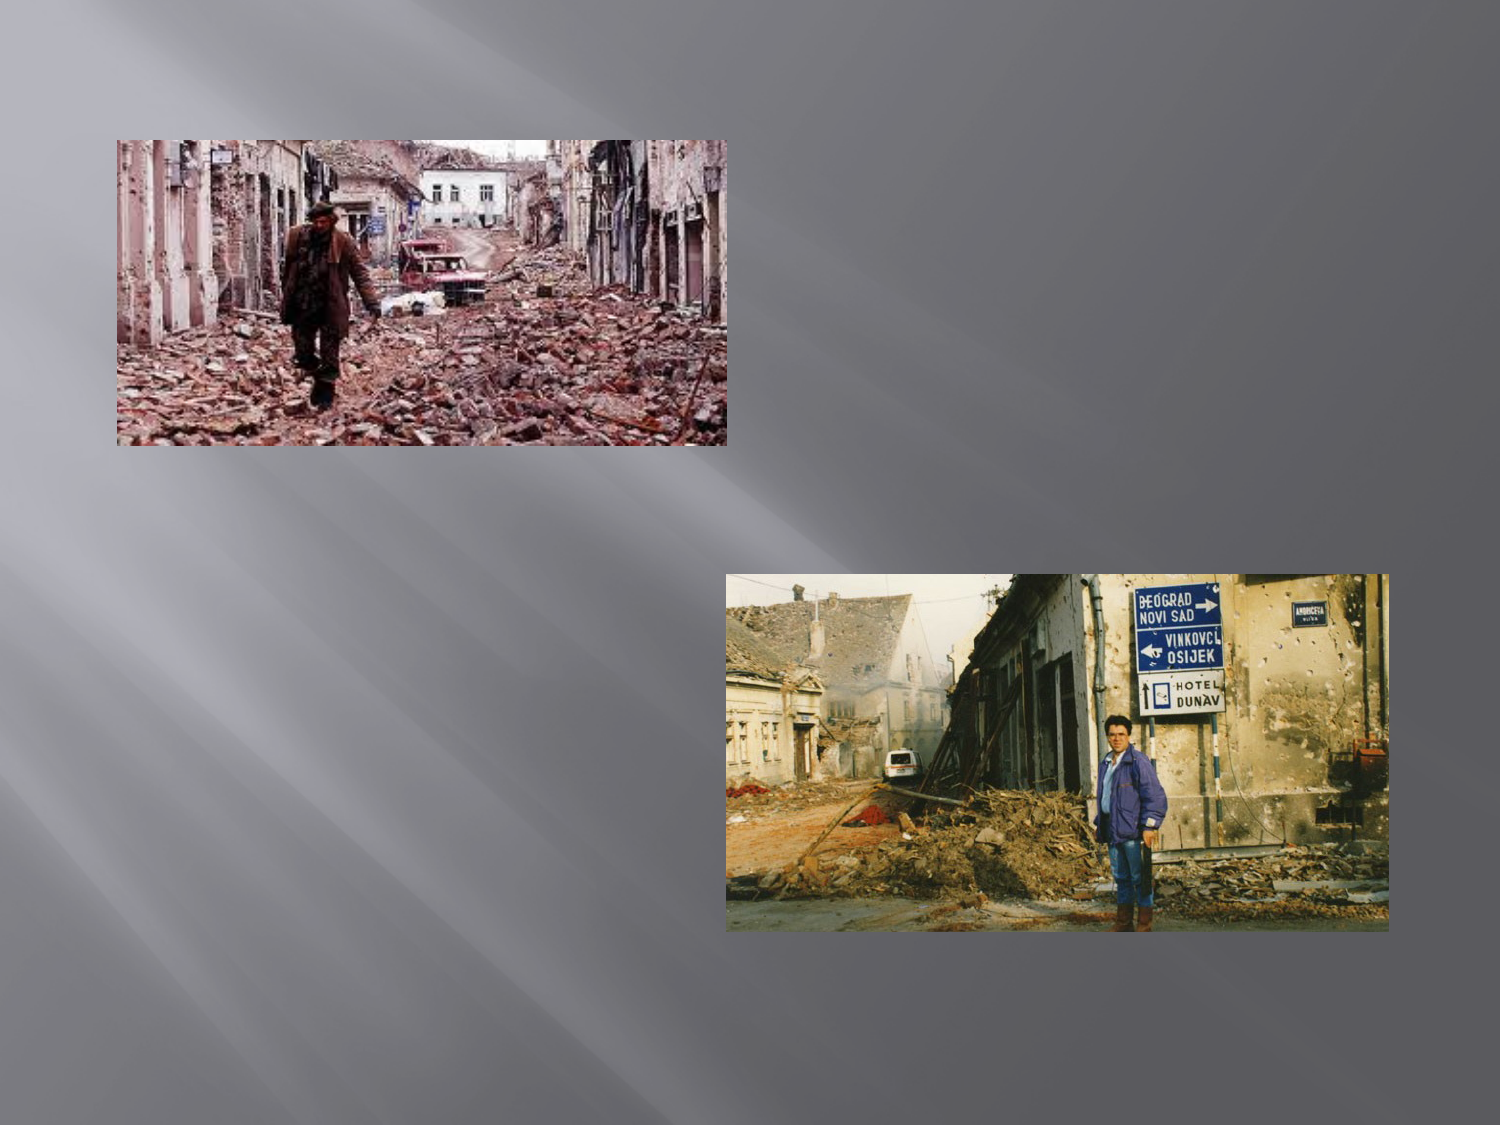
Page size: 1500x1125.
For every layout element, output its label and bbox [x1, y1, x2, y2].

list [726, 573, 1390, 932]
list [116, 140, 727, 446]
